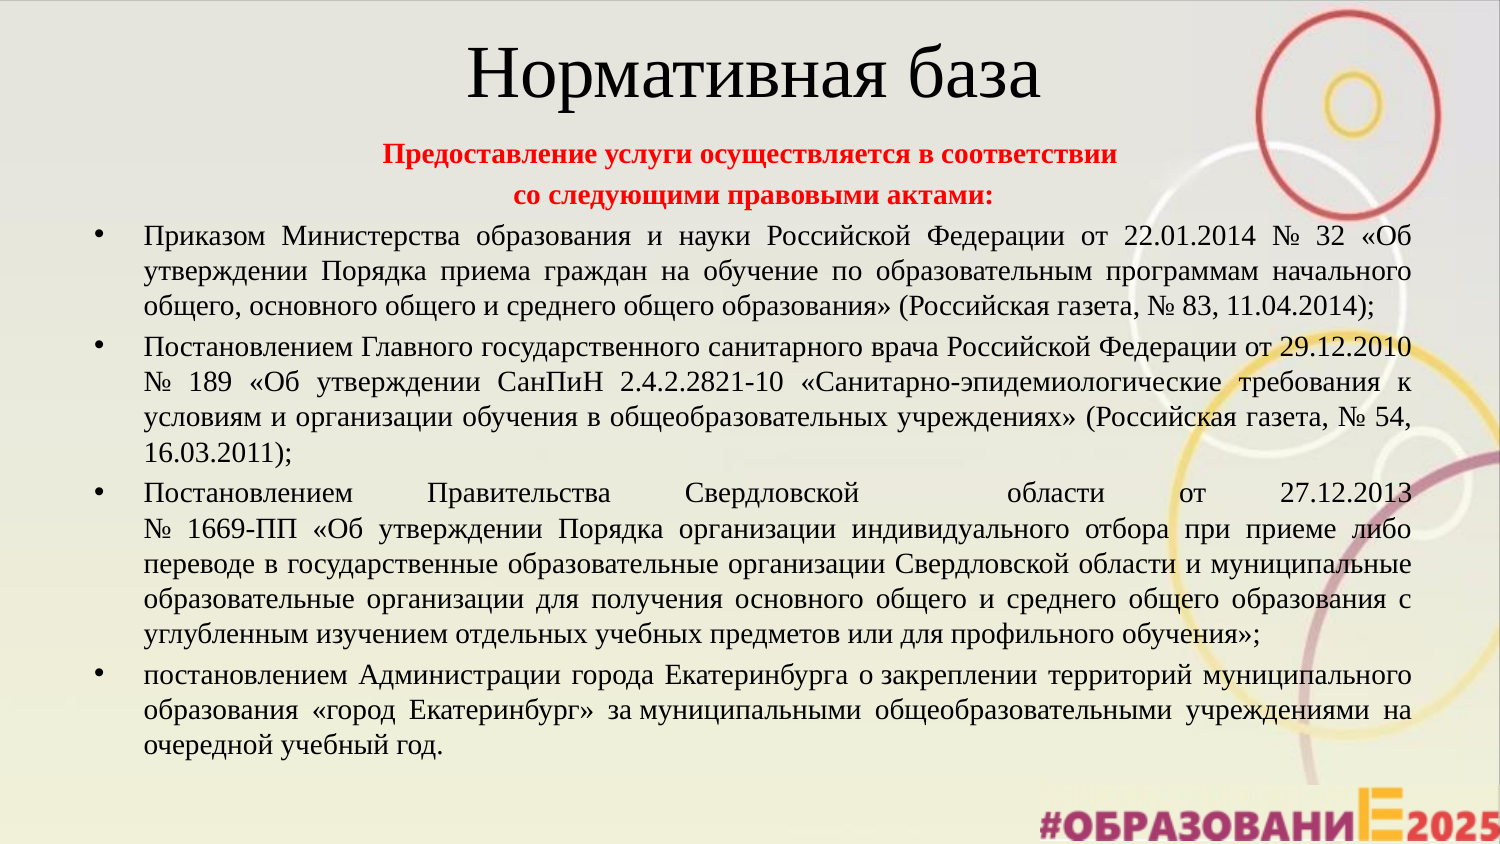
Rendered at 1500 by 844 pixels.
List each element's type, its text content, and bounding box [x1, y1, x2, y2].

picture [0, 0, 1500, 844]
title Нормативная база [79, 0, 1430, 126]
list Предоставление услуги осуществляется в соответствии со следующими правовыми актами: Приказом Министерства образования и науки Российской Федерации от 22.01.2014 № 32 «Об утверждении Порядка приема граждан на обучение по образовательным программам начального общего, основного общего и среднего общего образования» (Российская газета, № 83, 11.04.2014); Постановлением Главного государственного санитарного врача Российской Федерации от 29.12.2010 № 189 «Об утверждении СанПиН 2.4.2.2821-10 «Санитарно-эпидемиологические требования к условиям и организации обучения в общеобразовательных учреждениях» (Российская газета, № 54, 16.03.2011); Постановлением Правительства Свердловской области от 27.12.2013 № 1669-ПП «Об утверждении Порядка организации индивидуального отбора при приеме либо переводе в государственные образовательные организации Свердловской области и муниципальные образовательные организации для получения основного общего и среднего общего образования с углубленным изучением отдельных учебных предметов или для профильного обучения»; постановлением Администрации города Екатеринбурга о закреплении территорий муниципального образования «город Екатеринбург» за муниципальными общеобразовательными учреждениями на очередной учебный год. [79, 126, 1430, 812]
